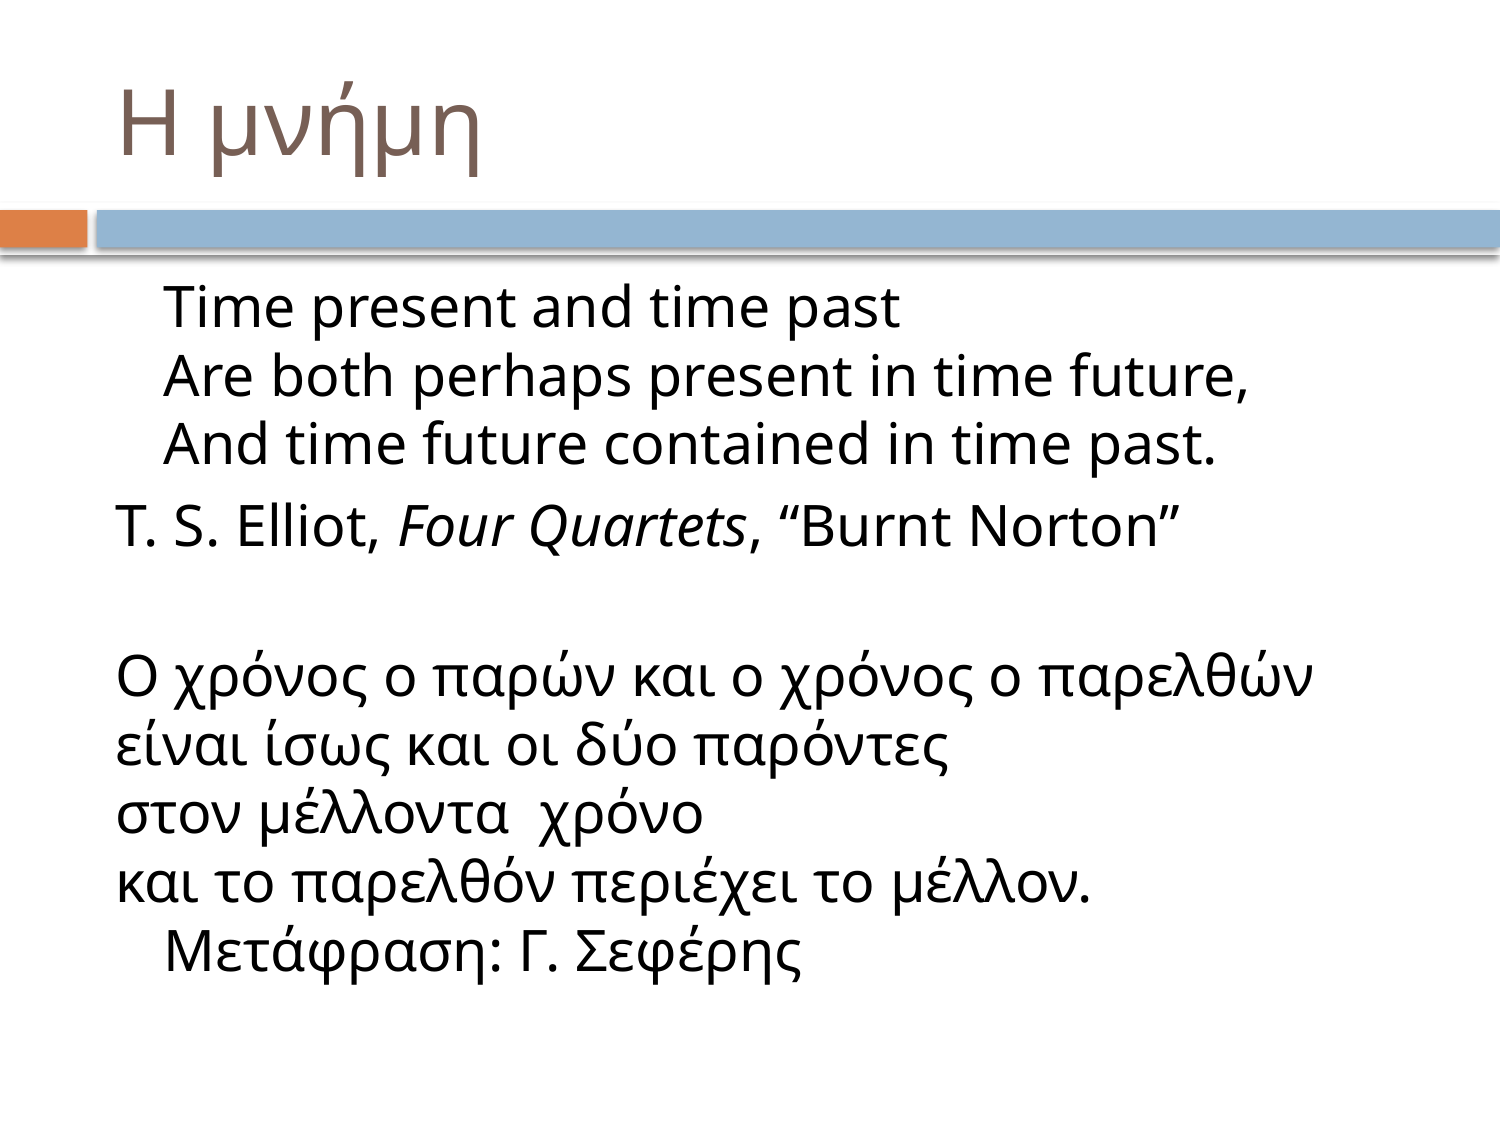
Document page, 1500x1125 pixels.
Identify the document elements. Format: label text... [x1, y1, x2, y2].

title Η μνήμη [100, 37, 1438, 200]
list Time present and time past Are both perhaps present in time future, And time future contained in time past. T. S. Elliot, Four Quartets, “Burnt Norton” Ο χρόνος ο παρών και ο χρόνος ο παρελθών είναι ίσως και οι δύο παρόντες στον μέλλοντα χρόνο και το παρελθόν περιέχει το μέλλον. Μετάφραση: Γ. Σεφέρης [100, 262, 1438, 1000]
